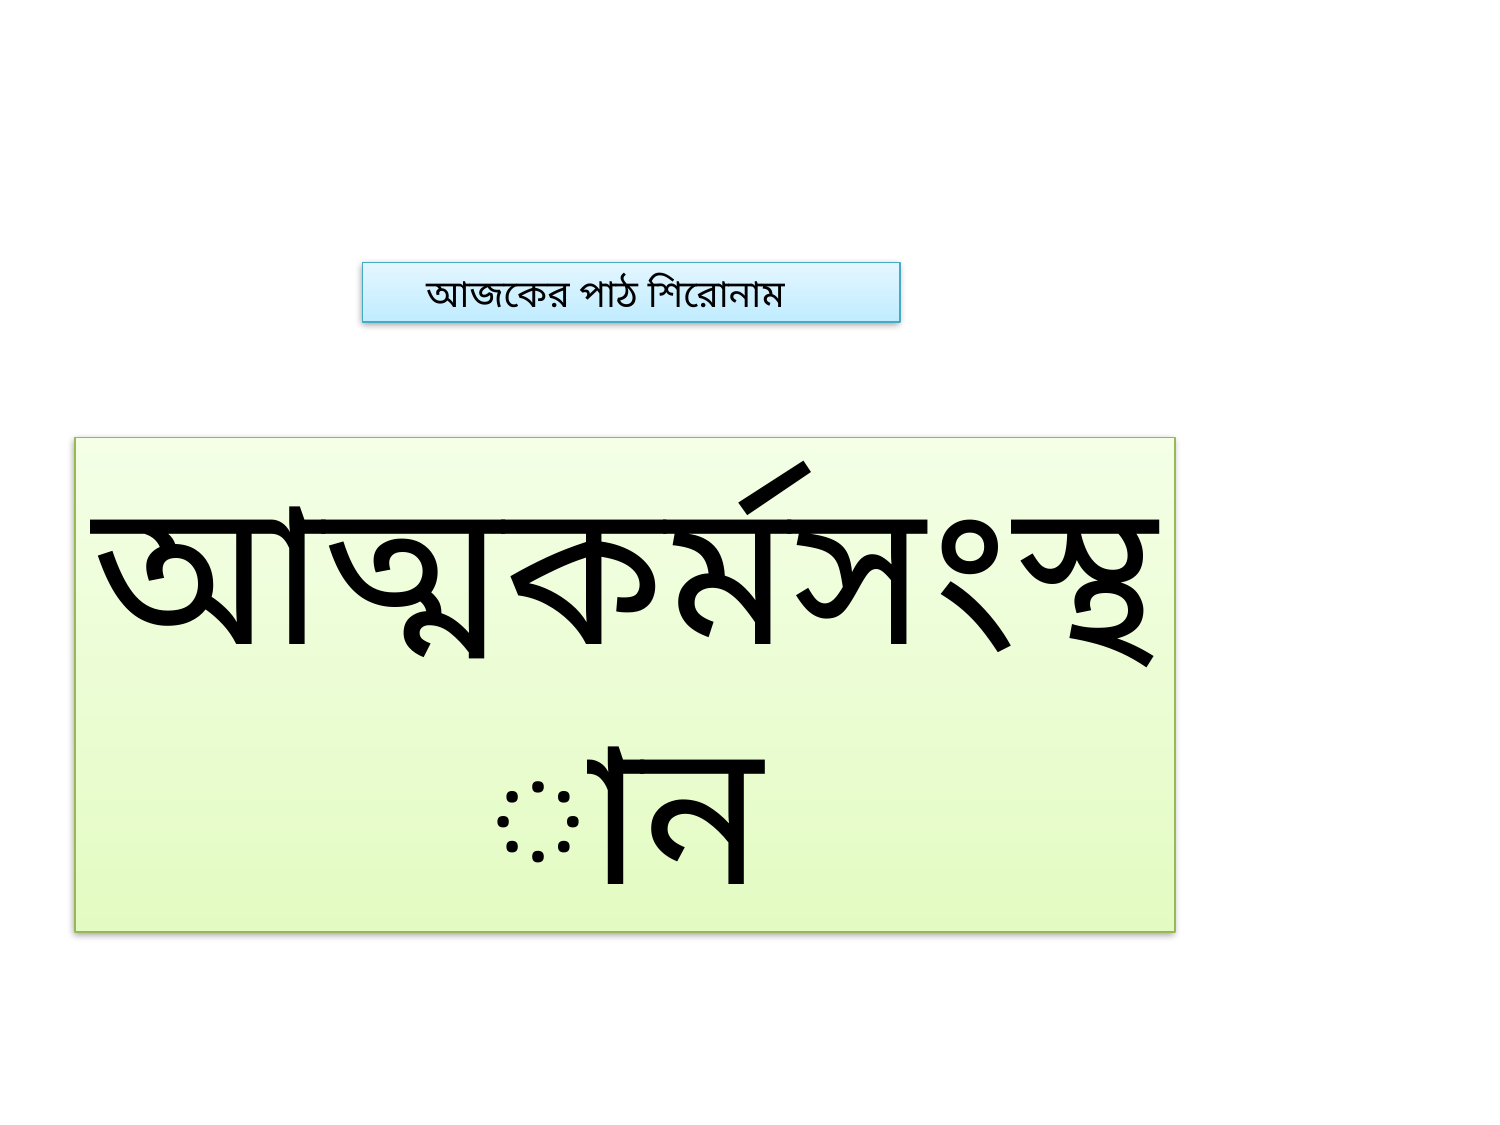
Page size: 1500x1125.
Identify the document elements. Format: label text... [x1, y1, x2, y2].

text_box আত্মকর্মসংস্থান [74, 437, 1176, 933]
text_box আজকের পাঠ শিরোনাম [362, 262, 901, 323]
